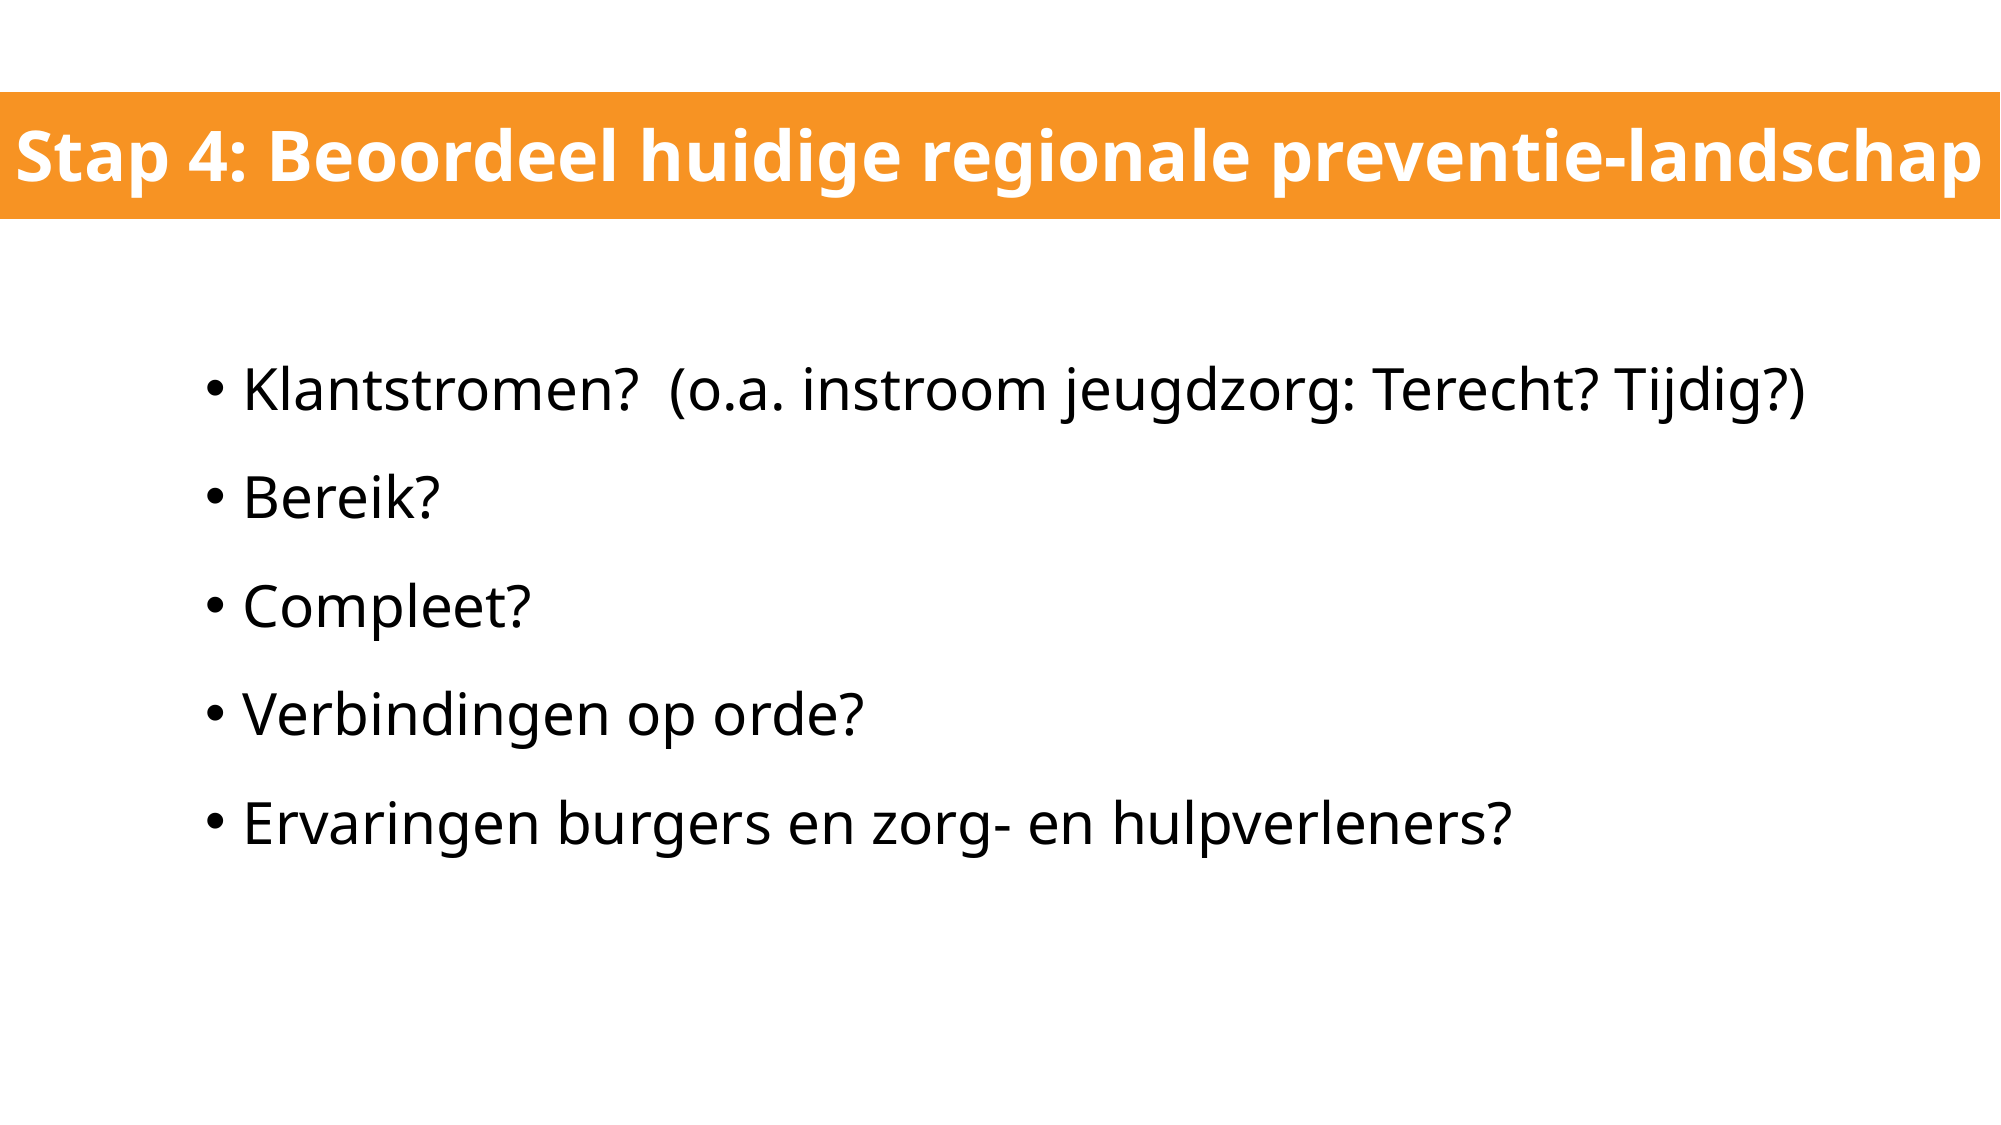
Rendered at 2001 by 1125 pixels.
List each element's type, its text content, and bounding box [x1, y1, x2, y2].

text_box Stap 4: Beoordeel huidige regionale preventie-landschap [0, 102, 2000, 214]
list Klantstromen? (o.a. instroom jeugdzorg: Terecht? Tijdig?) Bereik? Compleet? Verbindingen op orde? Ervaringen burgers en zorg- en hulpverleners? [190, 327, 1916, 912]
text_box [0, 214, 2000, 219]
text_box [0, 92, 2000, 102]
